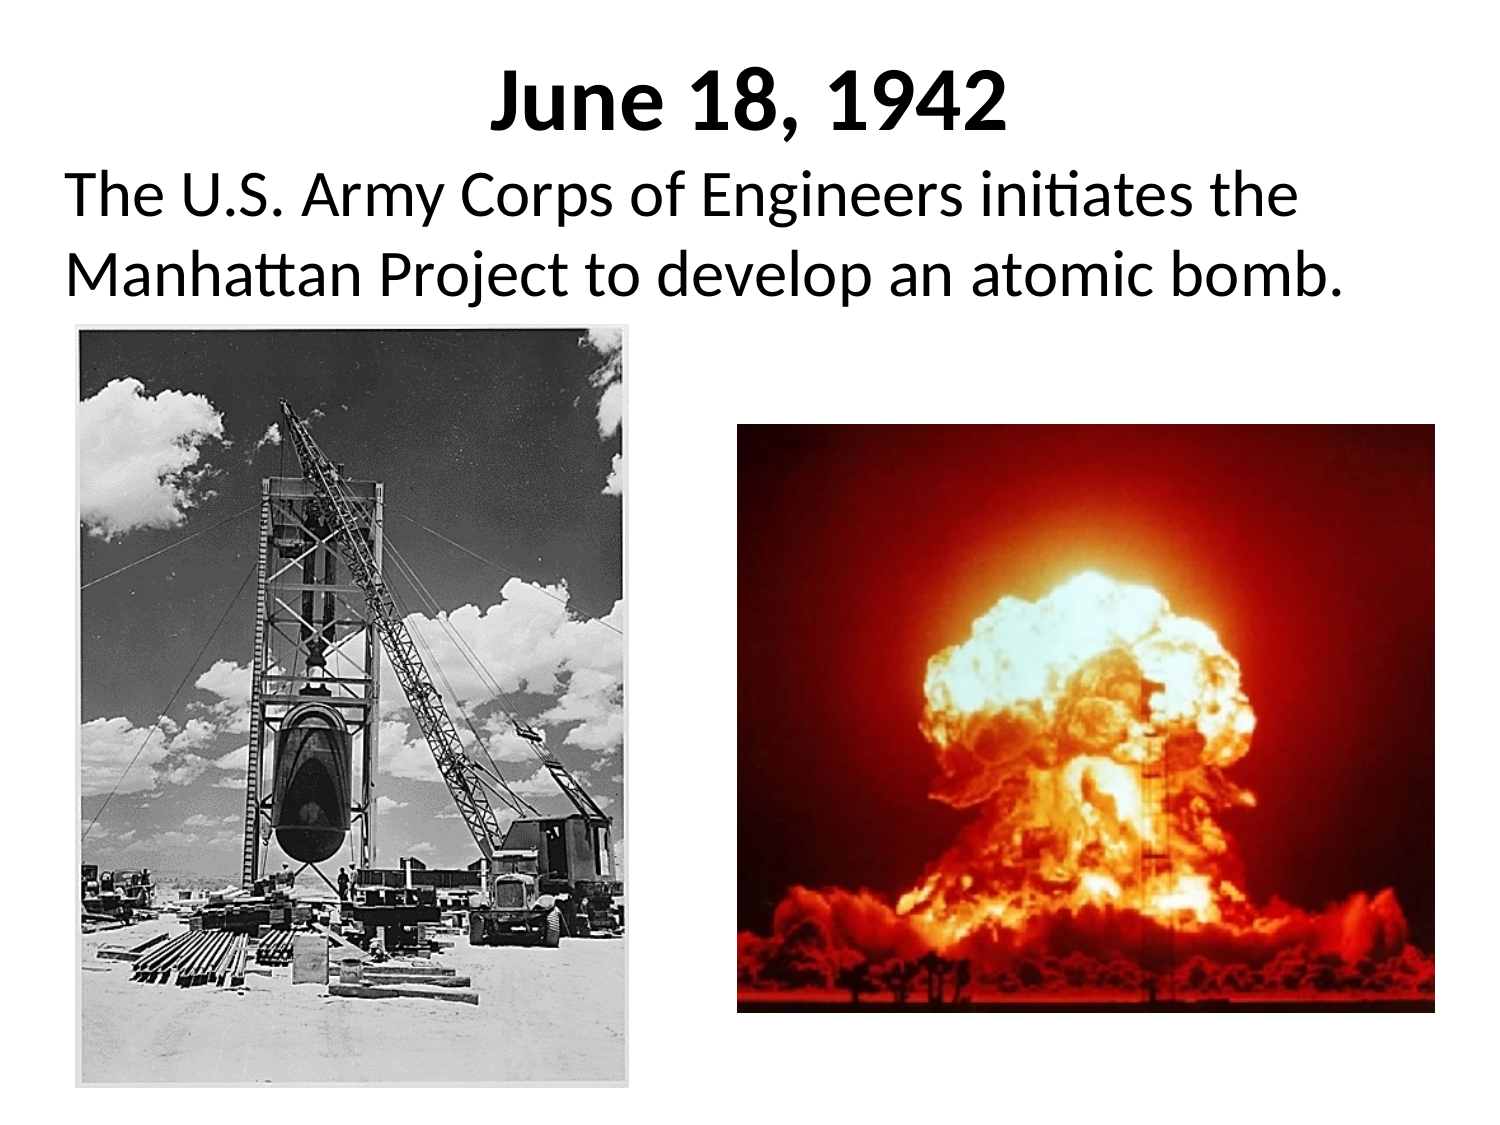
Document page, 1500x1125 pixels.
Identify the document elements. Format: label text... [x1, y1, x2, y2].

title June 18, 1942 [75, 0, 1425, 142]
text_box The U.S. Army Corps of Engineers initiates the Manhattan Project to develop an atomic bomb. [50, 142, 1450, 397]
picture [74, 324, 630, 1088]
picture [737, 424, 1435, 1013]
